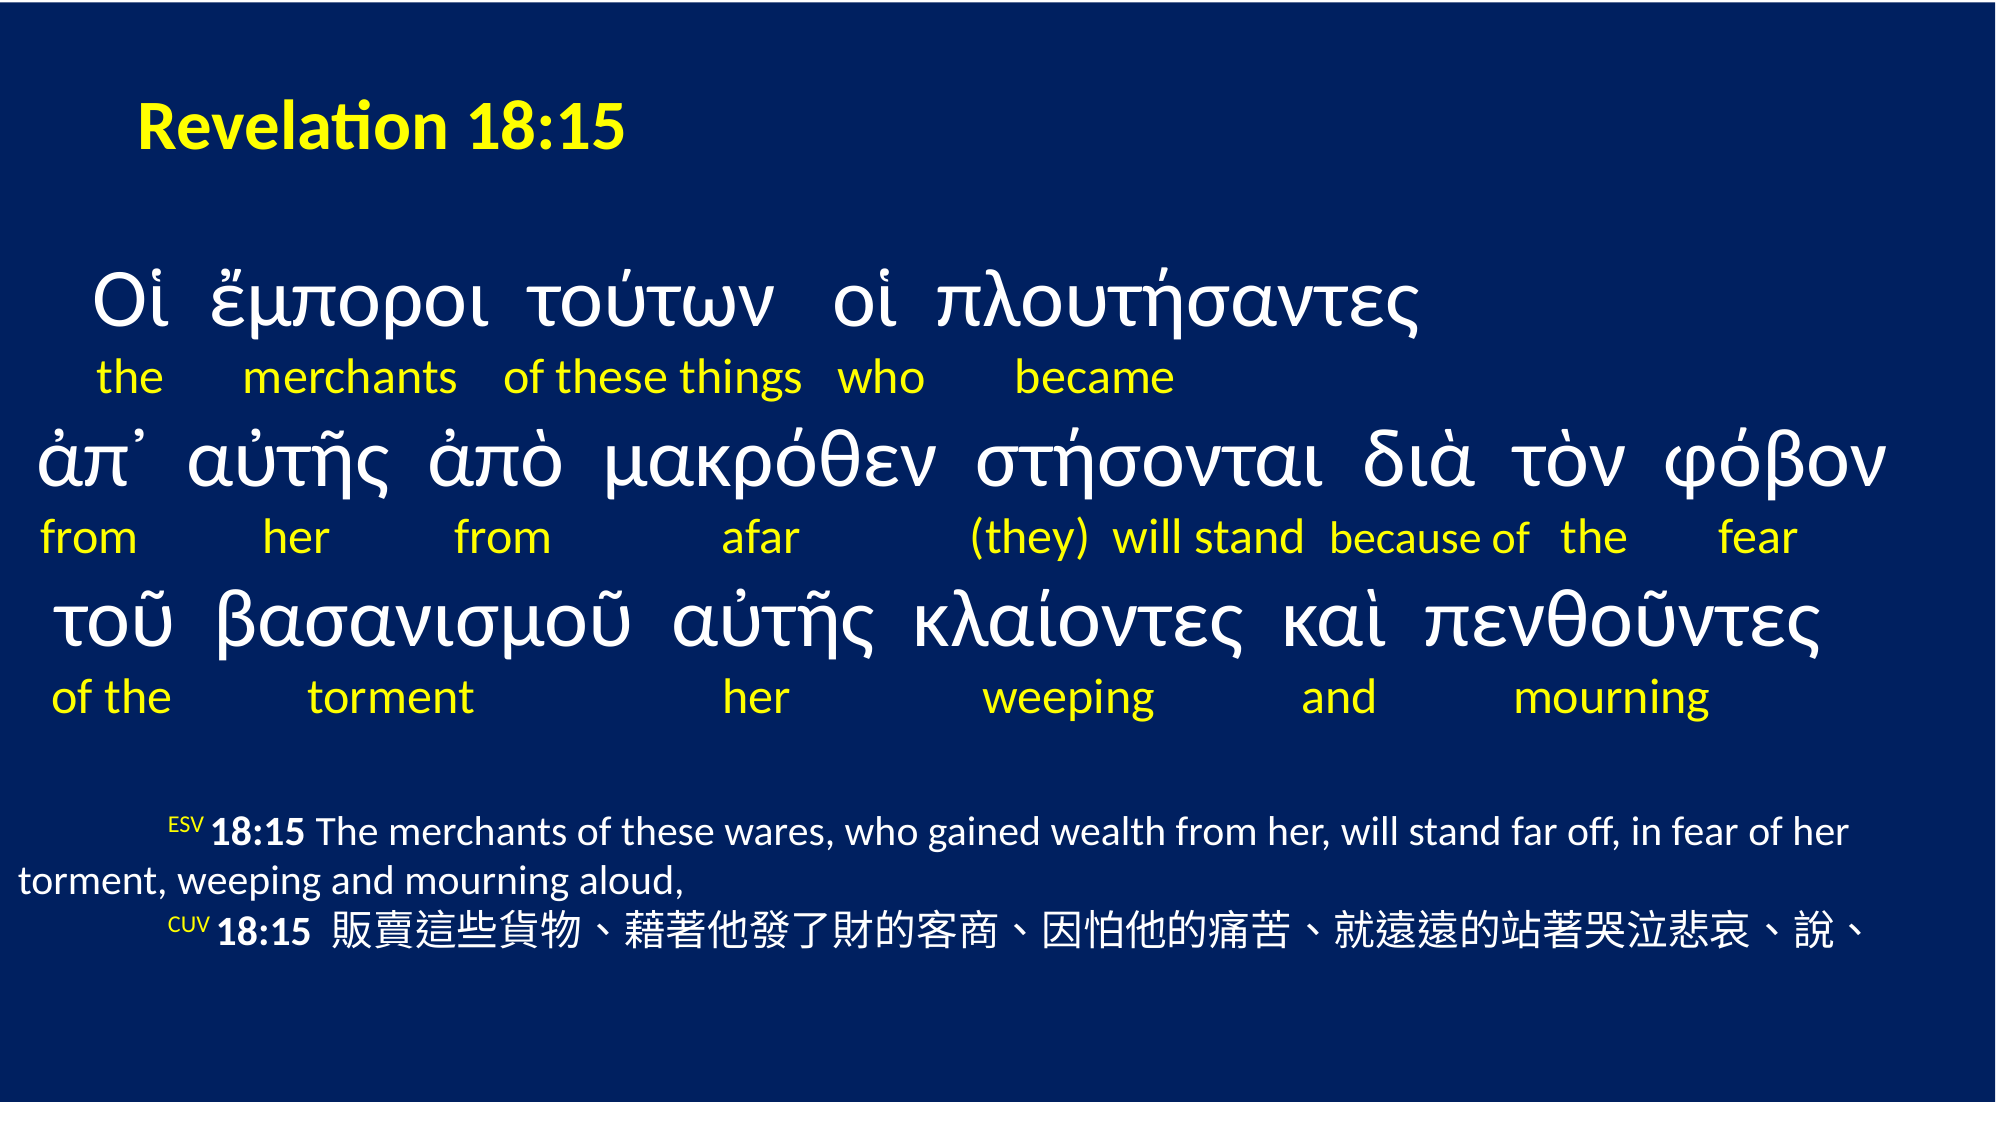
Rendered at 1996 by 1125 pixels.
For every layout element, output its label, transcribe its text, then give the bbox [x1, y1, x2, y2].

text_box Revelation 18:15 Οἱ ἔμποροι τούτων οἱ πλουτήσαντες the merchants of these things who became ἀπ᾽ αὐτῆς ἀπὸ μακρόθεν στήσονται διὰ τὸν φόβον from her from afar (they) will stand because of the fear τοῦ βασανισμοῦ αὐτῆς κλαίοντες καὶ πενθοῦντες of the torment her weeping and mourning ESV 18:15 The merchants of these wares, who gained wealth from her, will stand far off, in fear of her torment, weeping and mourning aloud, CUV 18:15 販賣這些貨物、藉著他發了財的客商、因怕他的痛苦、就遠遠的站著哭泣悲哀、說、 [0, 2, 1996, 1102]
